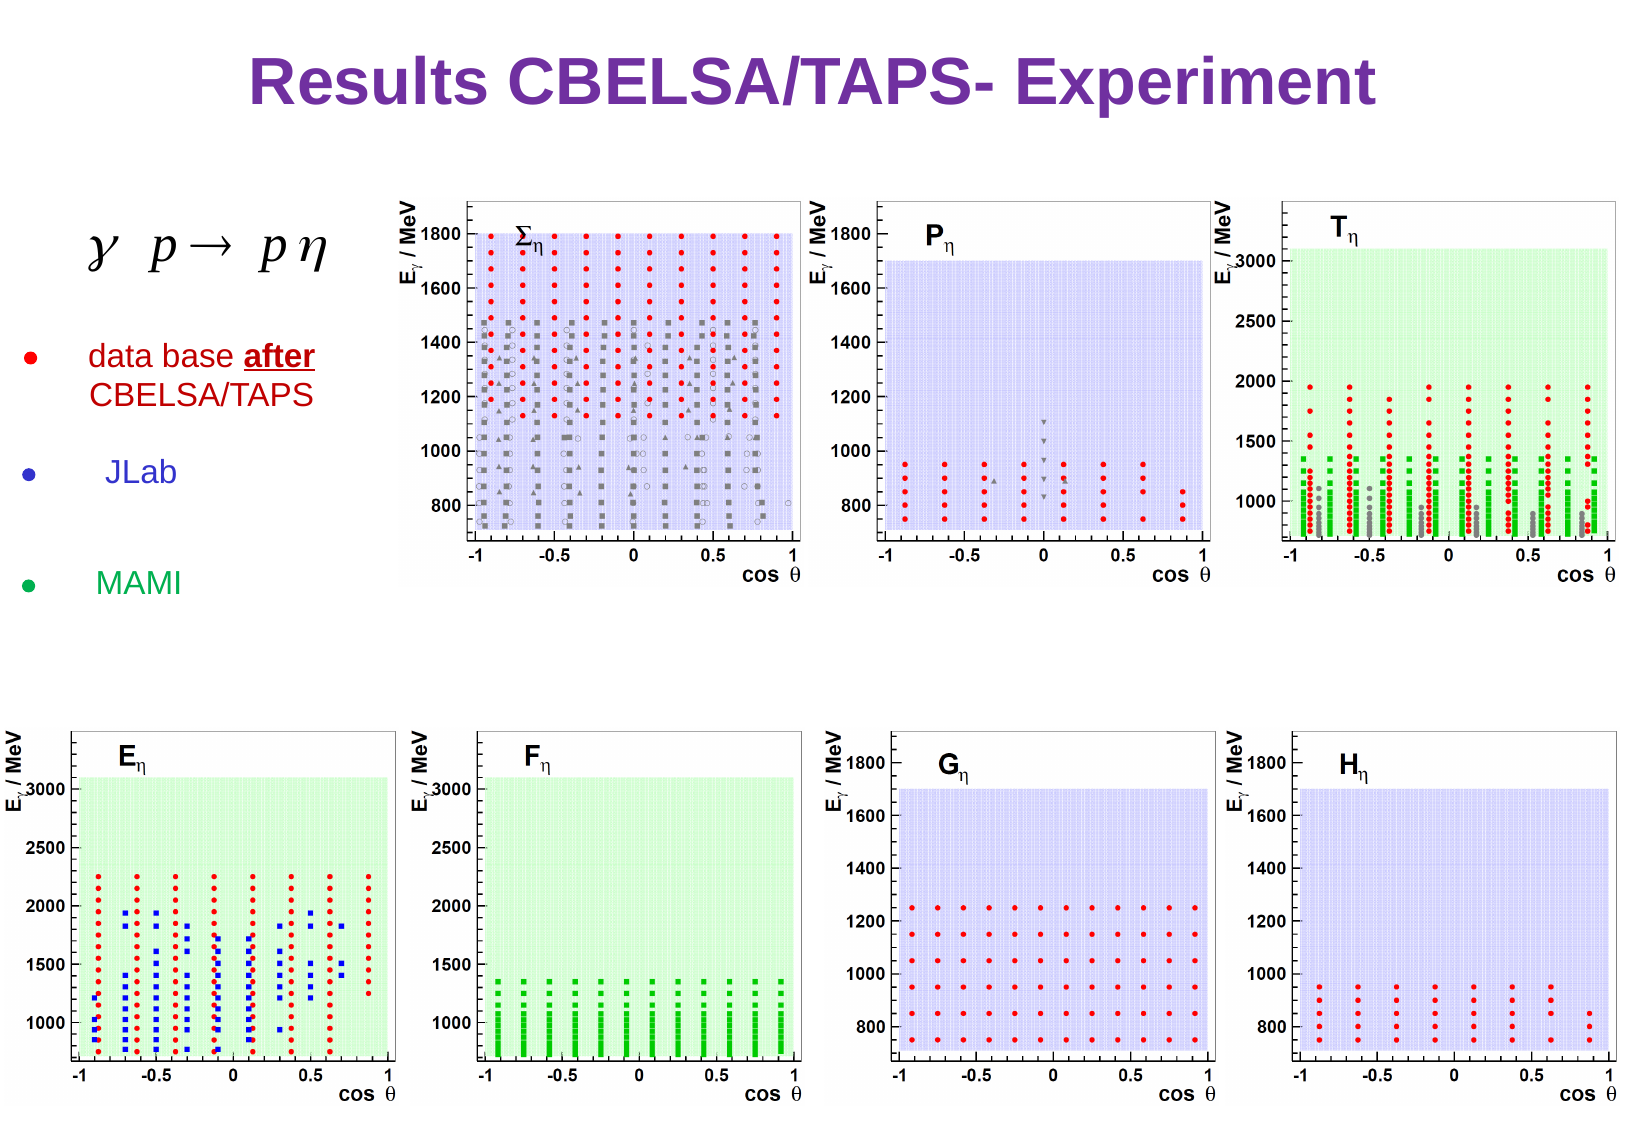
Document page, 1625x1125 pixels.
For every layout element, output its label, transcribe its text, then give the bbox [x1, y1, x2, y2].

text_box [22, 580, 35, 592]
picture [4, 727, 400, 1107]
text_box MAMI [80, 554, 208, 610]
text_box data base after CBELSA/TAPS [72, 326, 340, 422]
picture [410, 727, 805, 1107]
picture [823, 727, 1219, 1107]
text_box [22, 468, 35, 481]
picture [398, 197, 805, 587]
text_box [24, 352, 37, 364]
picture [1225, 727, 1620, 1107]
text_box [78, 212, 341, 284]
text_box Results CBELSA/TAPS- Experiment [0, 30, 1625, 126]
text_box JLab [90, 442, 202, 498]
picture [808, 197, 1620, 587]
